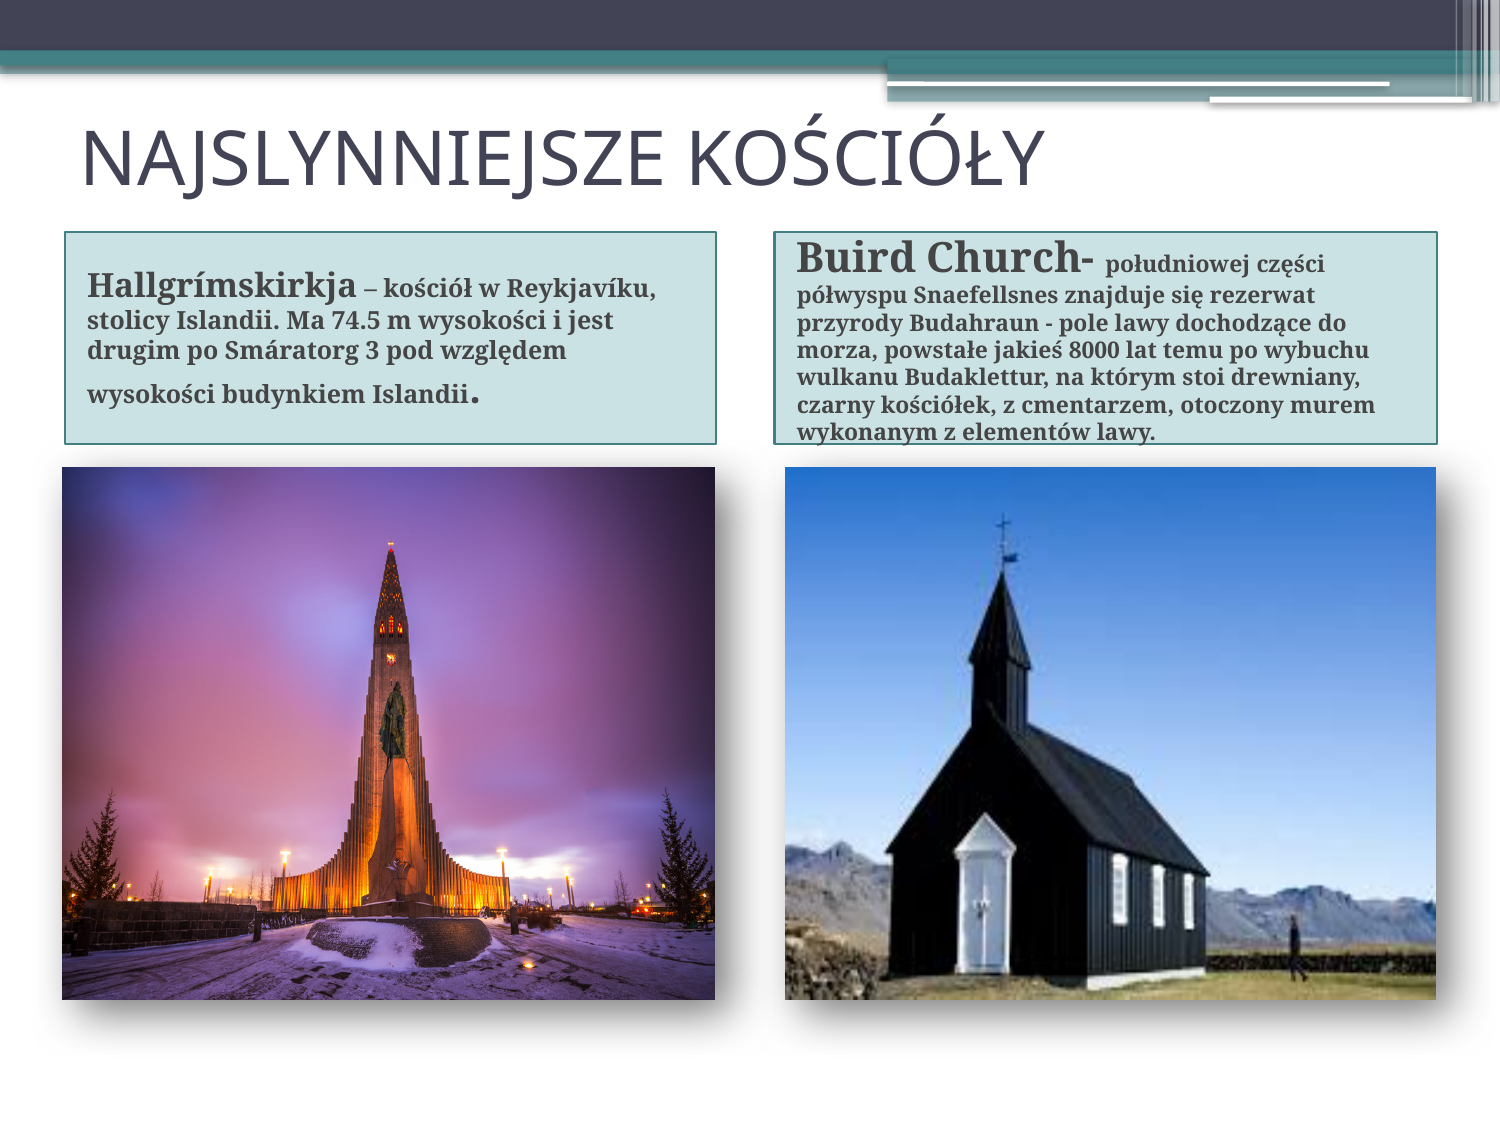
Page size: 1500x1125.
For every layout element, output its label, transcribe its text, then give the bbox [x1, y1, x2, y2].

title NAJSLYNNIEJSZE KOŚCIÓŁY [64, 101, 1440, 209]
list Buird Church- południowej części półwyspu Snaefellsnes znajduje się rezerwat przyrody Budahraun - pole lawy dochodzące do morza, powstałe jakieś 8000 lat temu po wybuchu wulkanu Budaklettur, na którym stoi drewniany, czarny kościółek, z cmentarzem, otoczony murem wykonanym z elementów lawy. [773, 231, 1438, 445]
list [62, 467, 715, 1000]
list Hallgrímskirkja – kościół w Reykjavíku, stolicy Islandii. Ma 74.5 m wysokości i jest drugim po Smáratorg 3 pod względem wysokości budynkiem Islandii. [64, 231, 717, 445]
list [785, 467, 1436, 1000]
